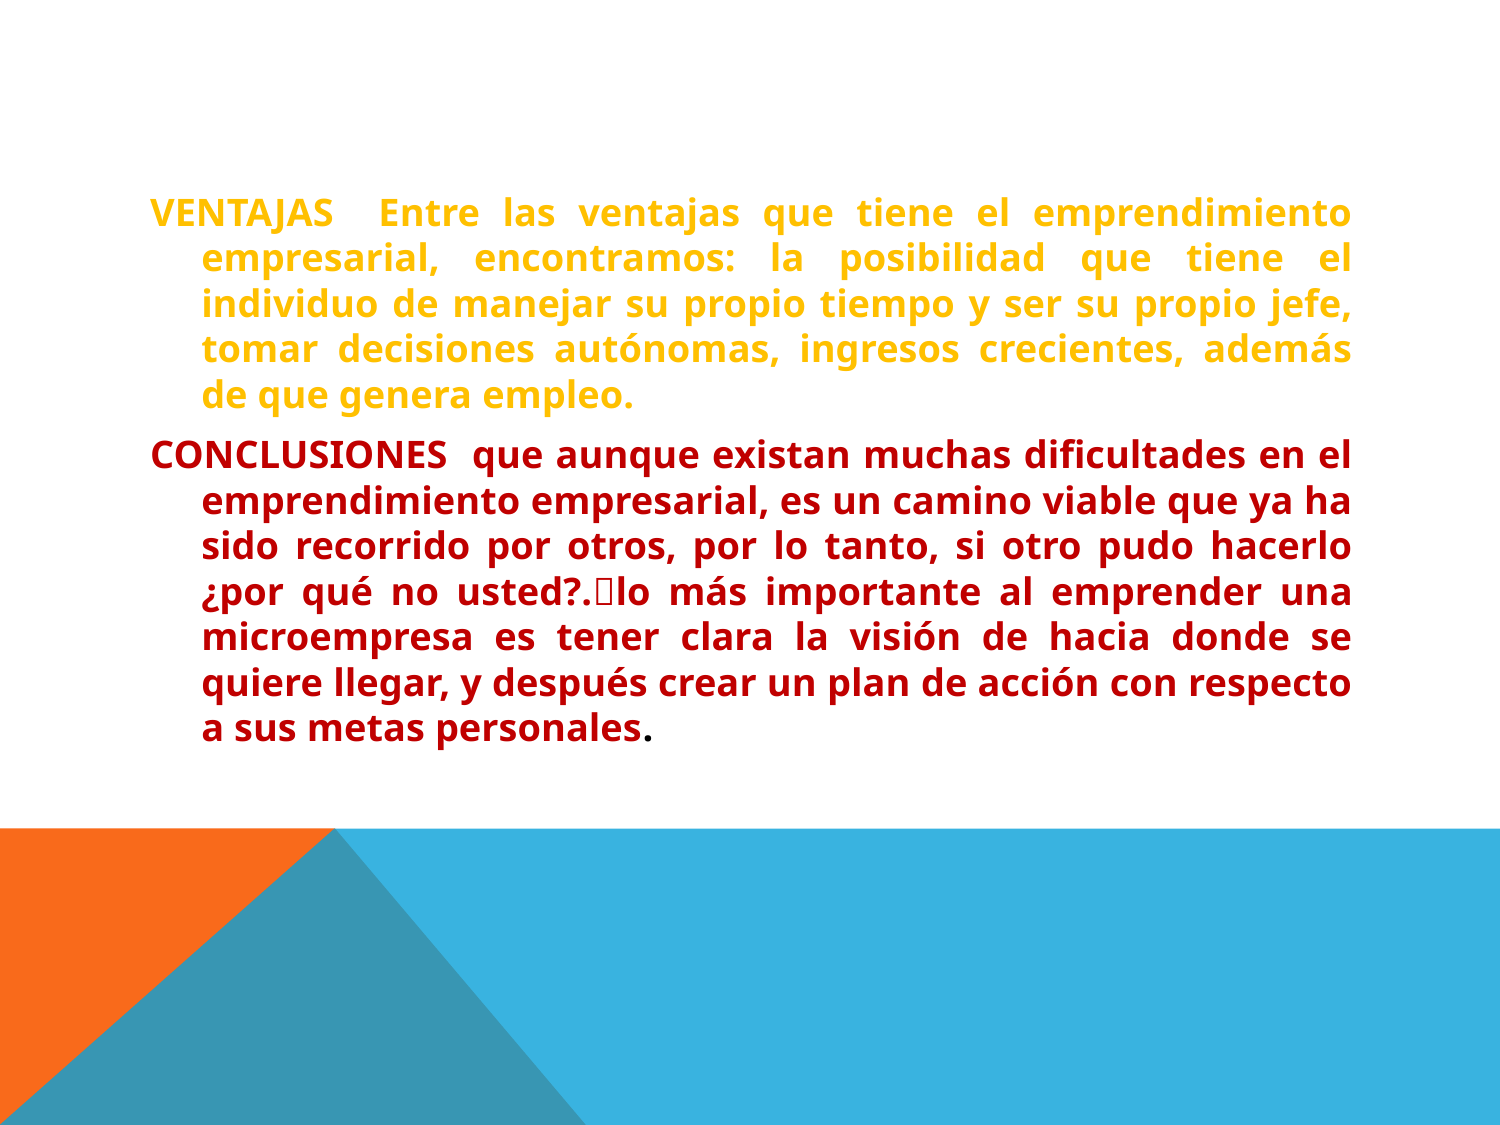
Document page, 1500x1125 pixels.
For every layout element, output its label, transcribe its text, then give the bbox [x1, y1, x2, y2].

list VENTAJAS Entre las ventajas que tiene el emprendimiento empresarial, encontramos: la posibilidad que tiene el individuo de manejar su propio tiempo y ser su propio jefe, tomar decisiones autónomas, ingresos crecientes, además de que genera empleo. CONCLUSIONES que aunque existan muchas dificultades en el emprendimiento empresarial, es un camino viable que ya ha sido recorrido por otros, por lo tanto, si otro pudo hacerlo ¿por qué no usted?.lo más importante al emprender una microempresa es tener clara la visión de hacia donde se quiere llegar, y después crear un plan de acción con respecto a sus metas personales. [135, 180, 1369, 768]
